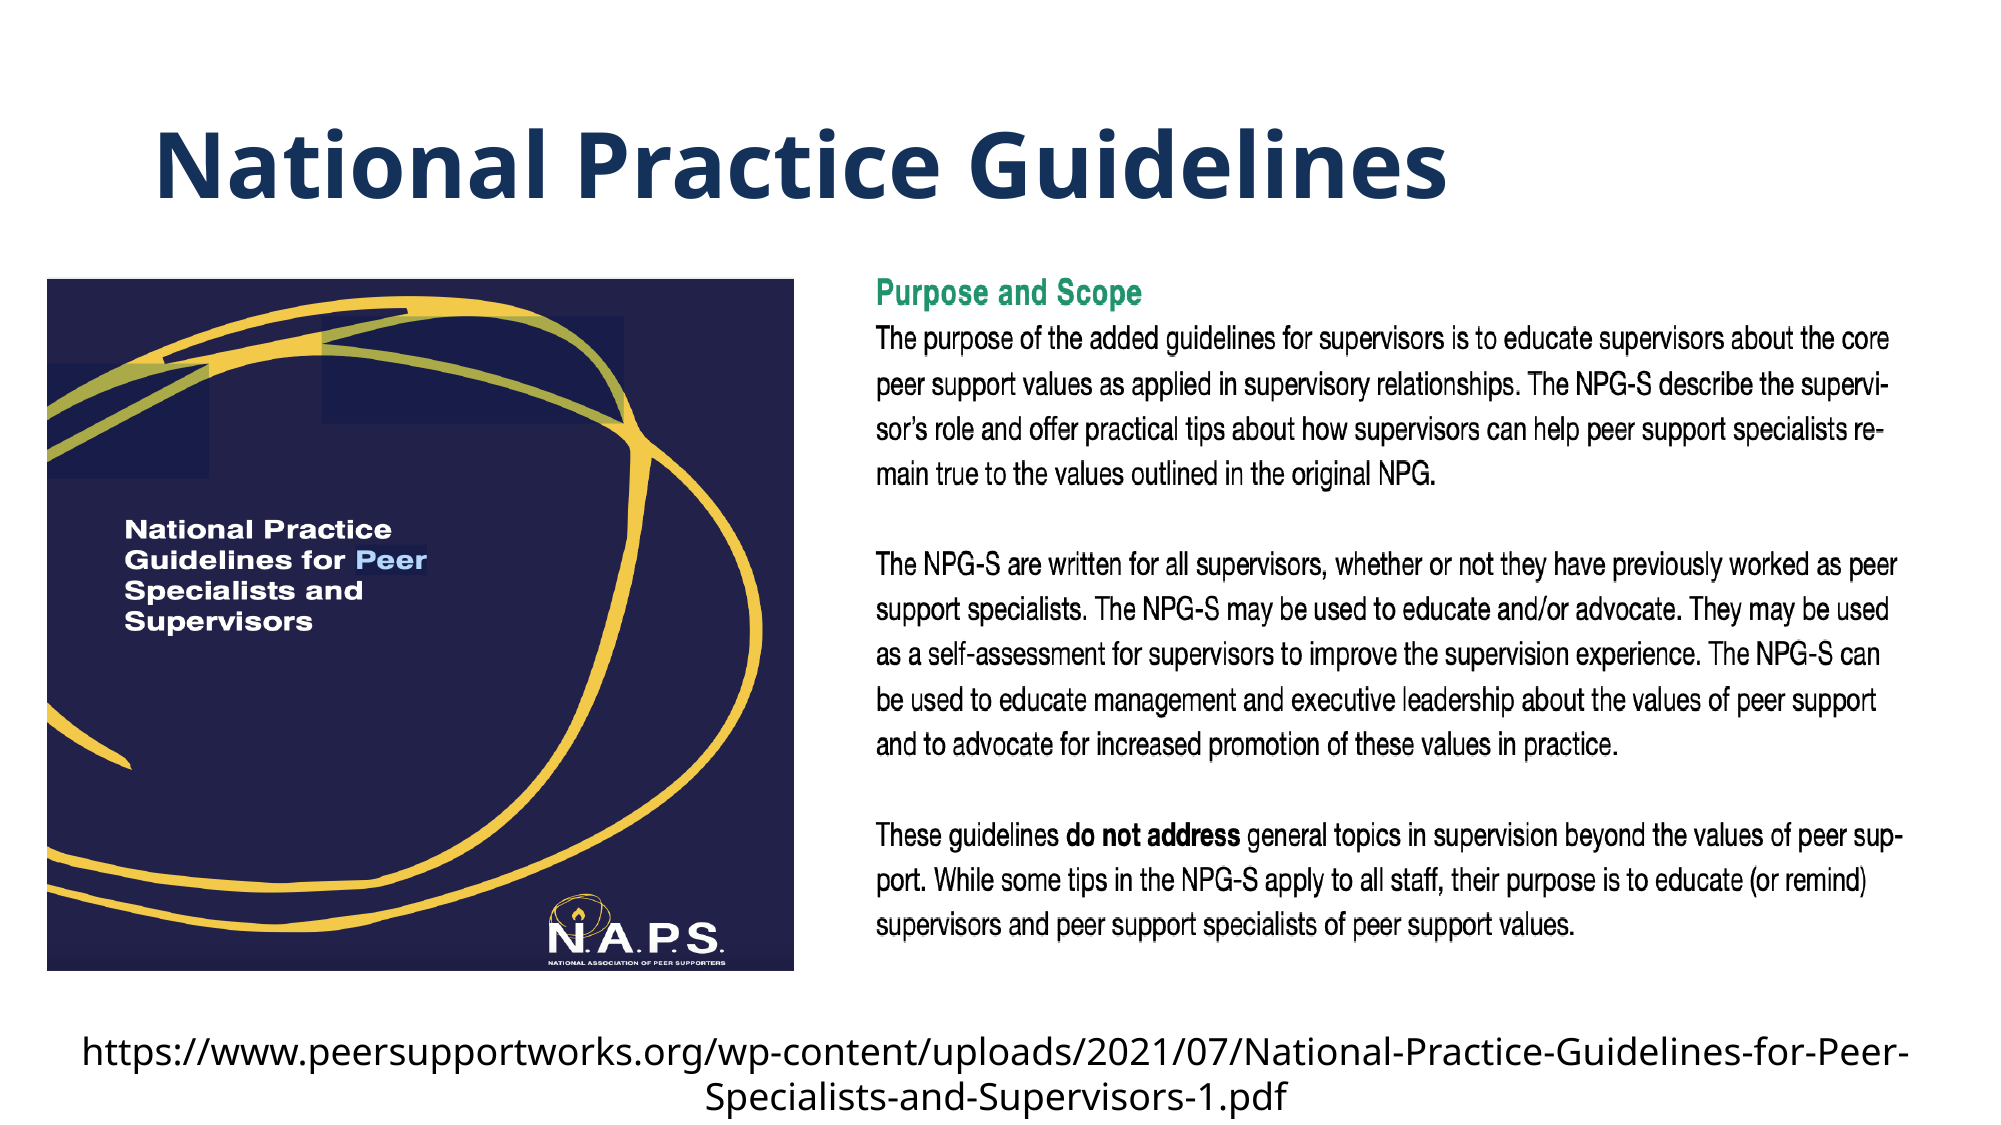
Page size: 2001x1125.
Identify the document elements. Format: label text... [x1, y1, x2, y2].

title National Practice Guidelines [137, 59, 1863, 278]
text_box https://www.peersupportworks.org/wp-content/uploads/2021/07/National-Practice-Guidelines-for-Peer-Specialists-and-Supervisors-1.pdf [47, 1020, 1945, 1125]
picture [47, 277, 794, 971]
picture [849, 241, 1928, 971]
